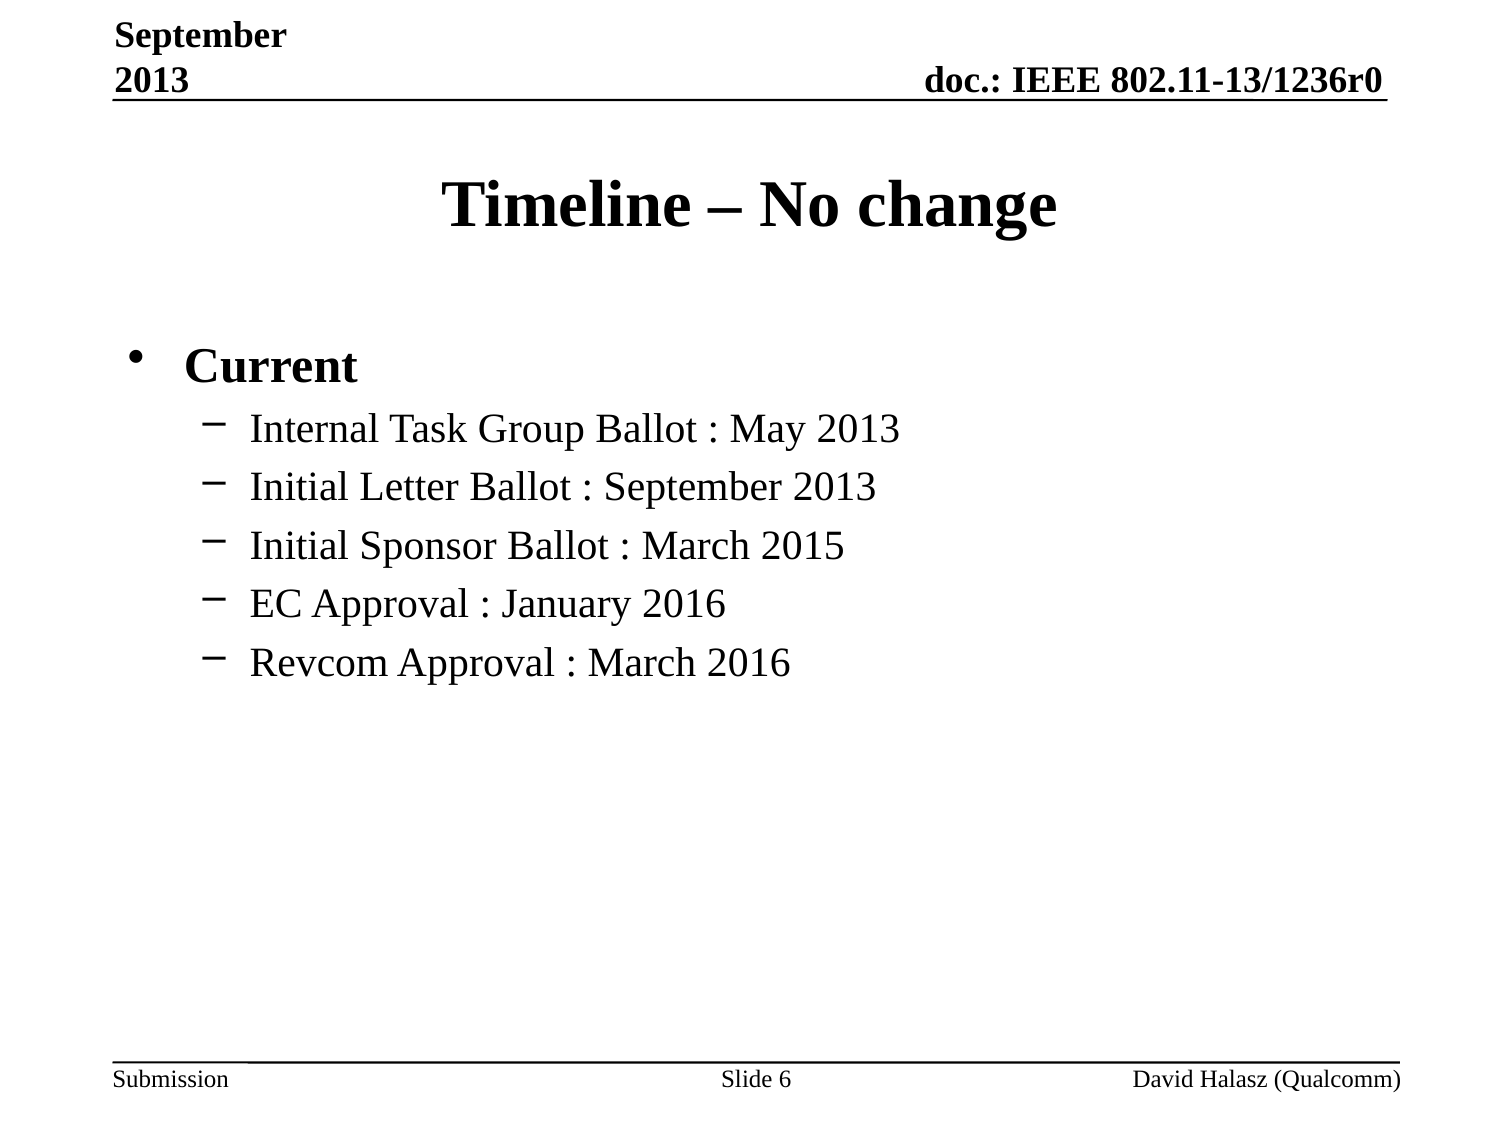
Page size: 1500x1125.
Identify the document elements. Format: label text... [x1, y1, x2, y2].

list Current Internal Task Group Ballot : May 2013 Initial Letter Ballot : September 2013 Initial Sponsor Ballot : March 2015 EC Approval : January 2016 Revcom Approval : March 2016 [112, 324, 1388, 851]
footer David Halasz (Qualcomm) [1062, 1061, 1402, 1093]
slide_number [114, 54, 299, 101]
title Timeline – No change [112, 112, 1388, 288]
slide_number Slide 6 [712, 1061, 800, 1093]
